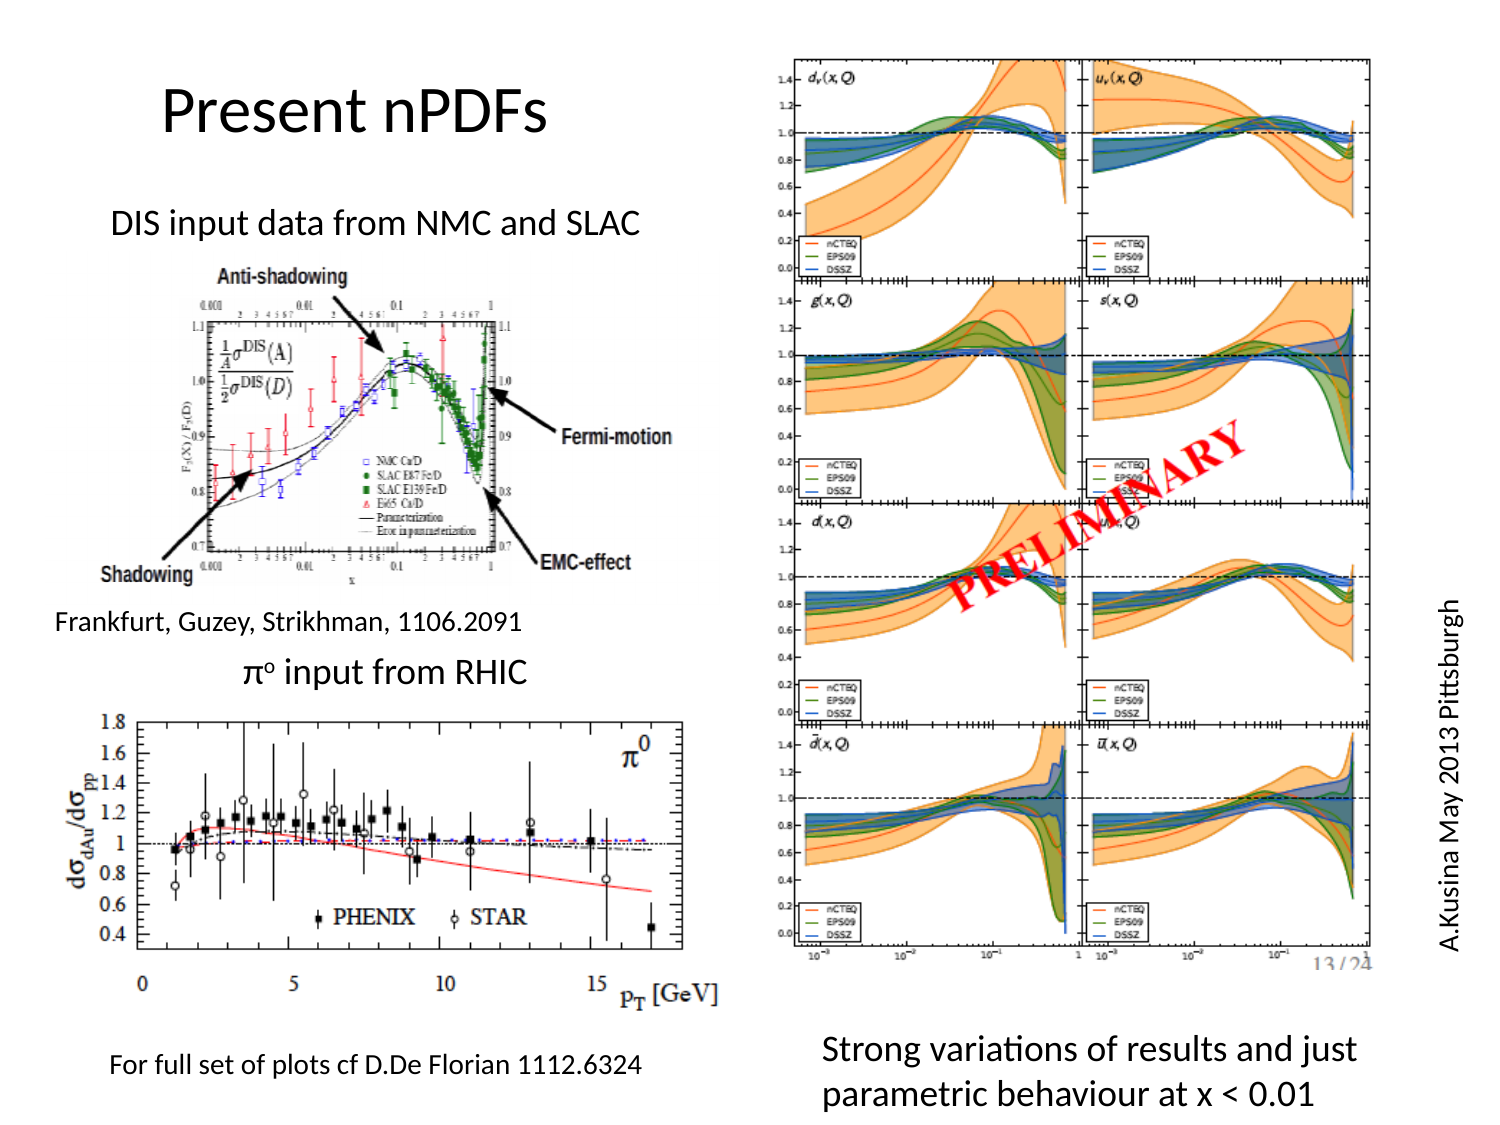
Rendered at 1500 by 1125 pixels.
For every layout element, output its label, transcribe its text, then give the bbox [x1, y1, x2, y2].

title Present nPDFs [48, 49, 662, 162]
text_box DIS input data from NMC and SLAC [564, 190, 656, 251]
picture [761, 49, 1375, 971]
text_box Frankfurt, Guzey, Strikhman, 1106.2091 [40, 594, 200, 645]
text_box A.Kusina May 2013 Pittsburgh [1421, 584, 1472, 968]
text_box DIS input data from NMC and SLAC [95, 190, 200, 251]
text_box Strong variations of results and just parametric behaviour at x < 0.01 [807, 1016, 1374, 1122]
picture [45, 90, 719, 957]
text_box For full set of plots cf D.De Florian 1112.6324 [94, 1037, 658, 1088]
picture [132, 967, 720, 1017]
